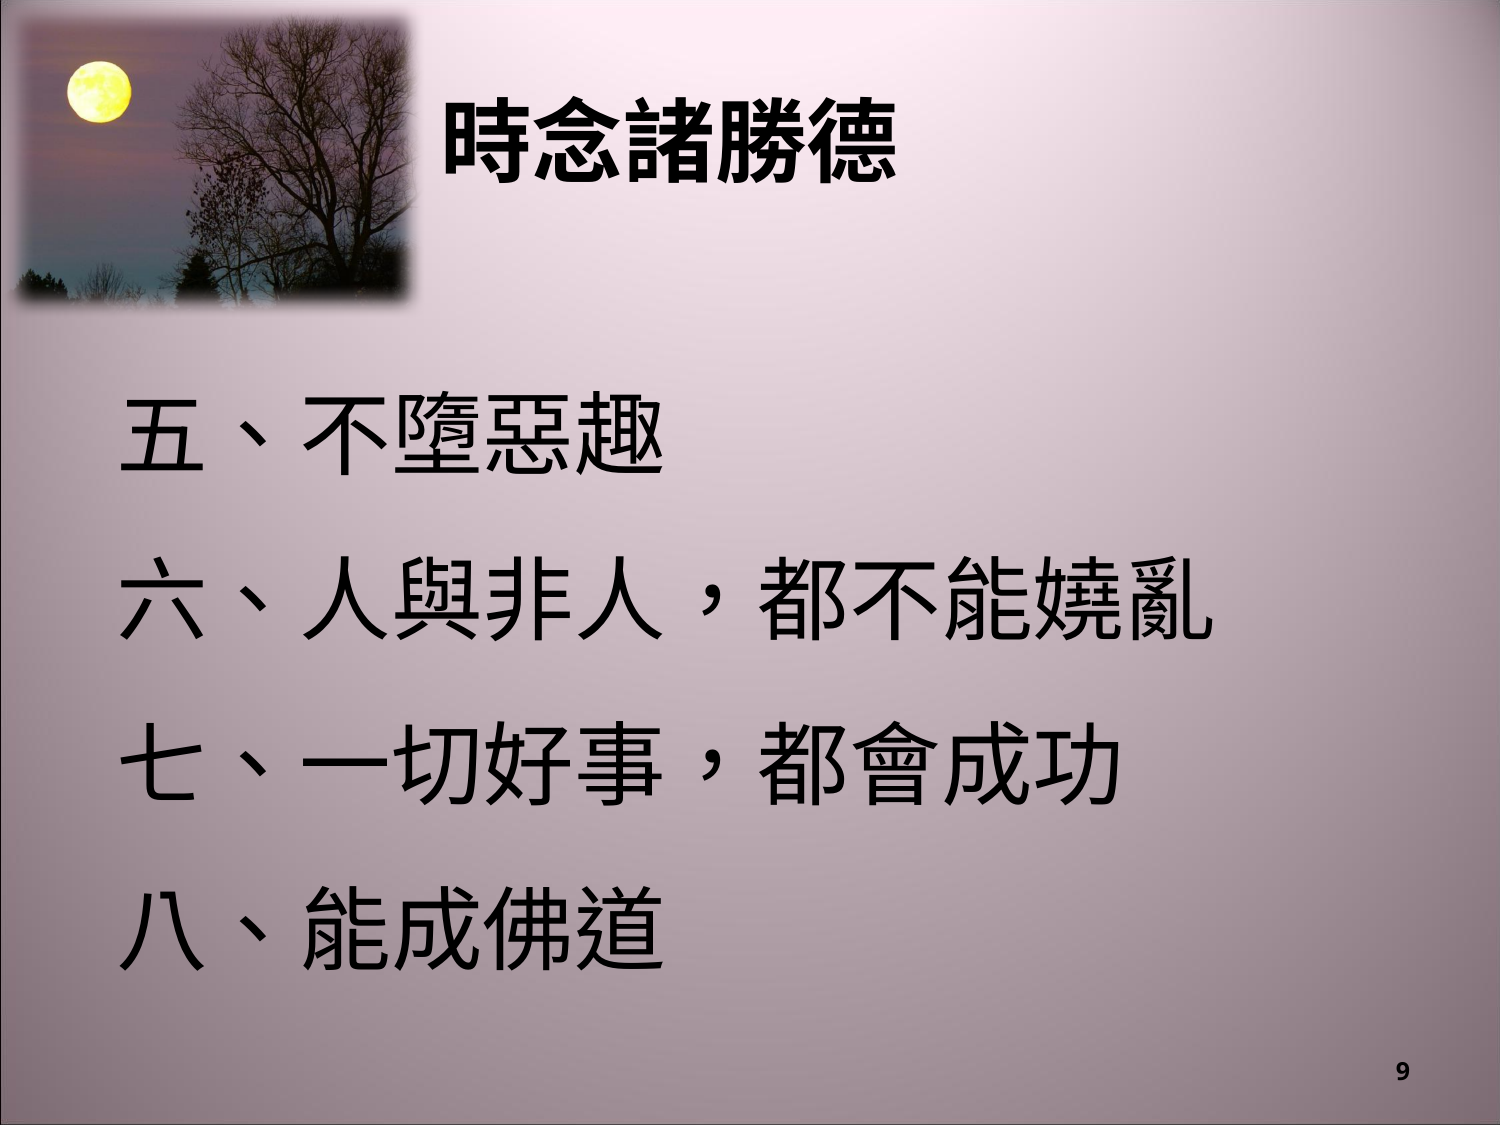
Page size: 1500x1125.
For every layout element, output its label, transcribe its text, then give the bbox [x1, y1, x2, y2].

list 五、不墮惡趣 六、人與非人，都不能嬈亂 七、一切好事，都會成功 八、能成佛道 [100, 314, 1475, 1009]
title 時念諸勝德 [425, 45, 1425, 233]
slide_number 9 [1074, 1042, 1425, 1103]
picture [0, 0, 1500, 1125]
